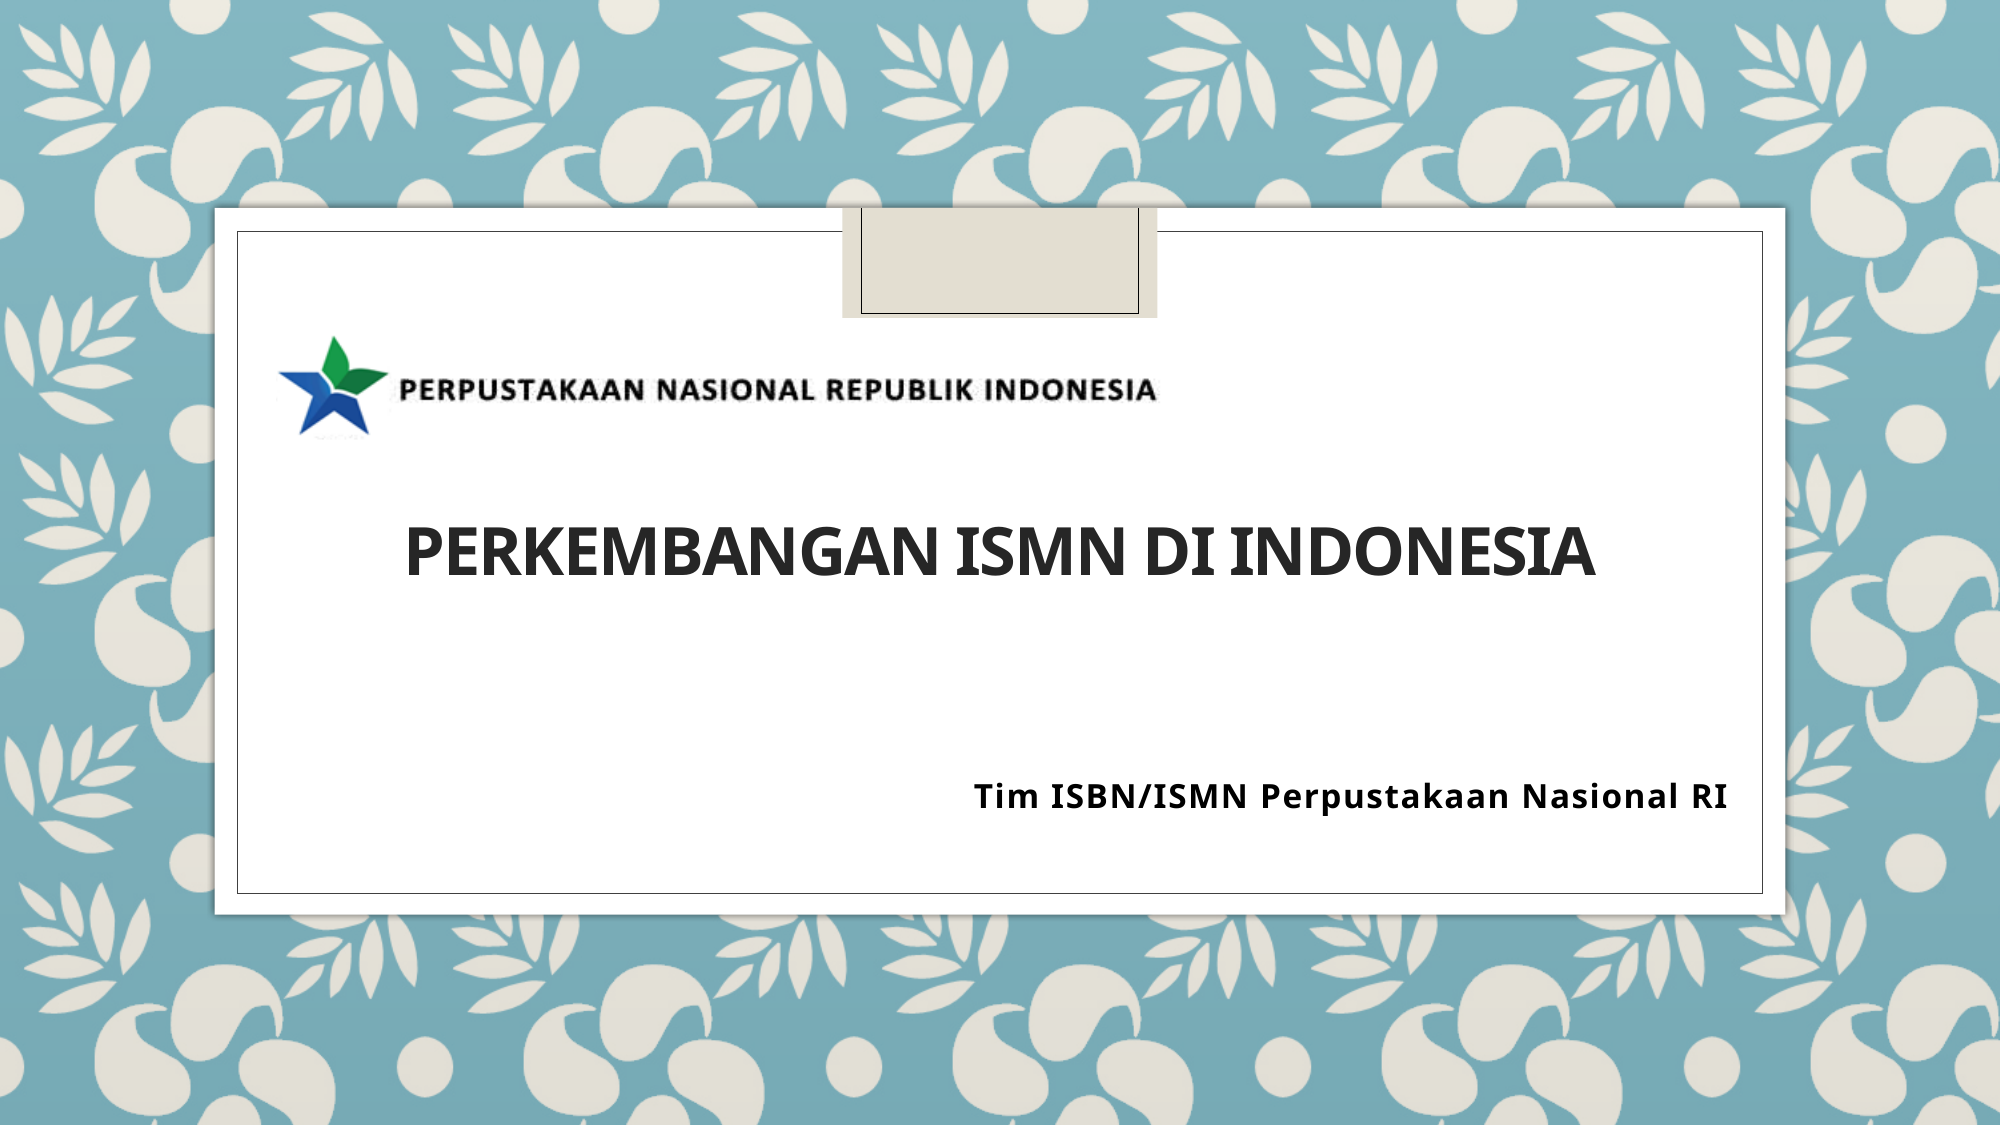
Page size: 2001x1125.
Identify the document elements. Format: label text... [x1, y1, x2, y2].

picture [276, 318, 1166, 455]
subtitle Tim ISBN/ISMN Perpustakaan Nasional RI [256, 768, 1745, 844]
title Perkembangan ISMN di Indonesia [256, 343, 1744, 768]
